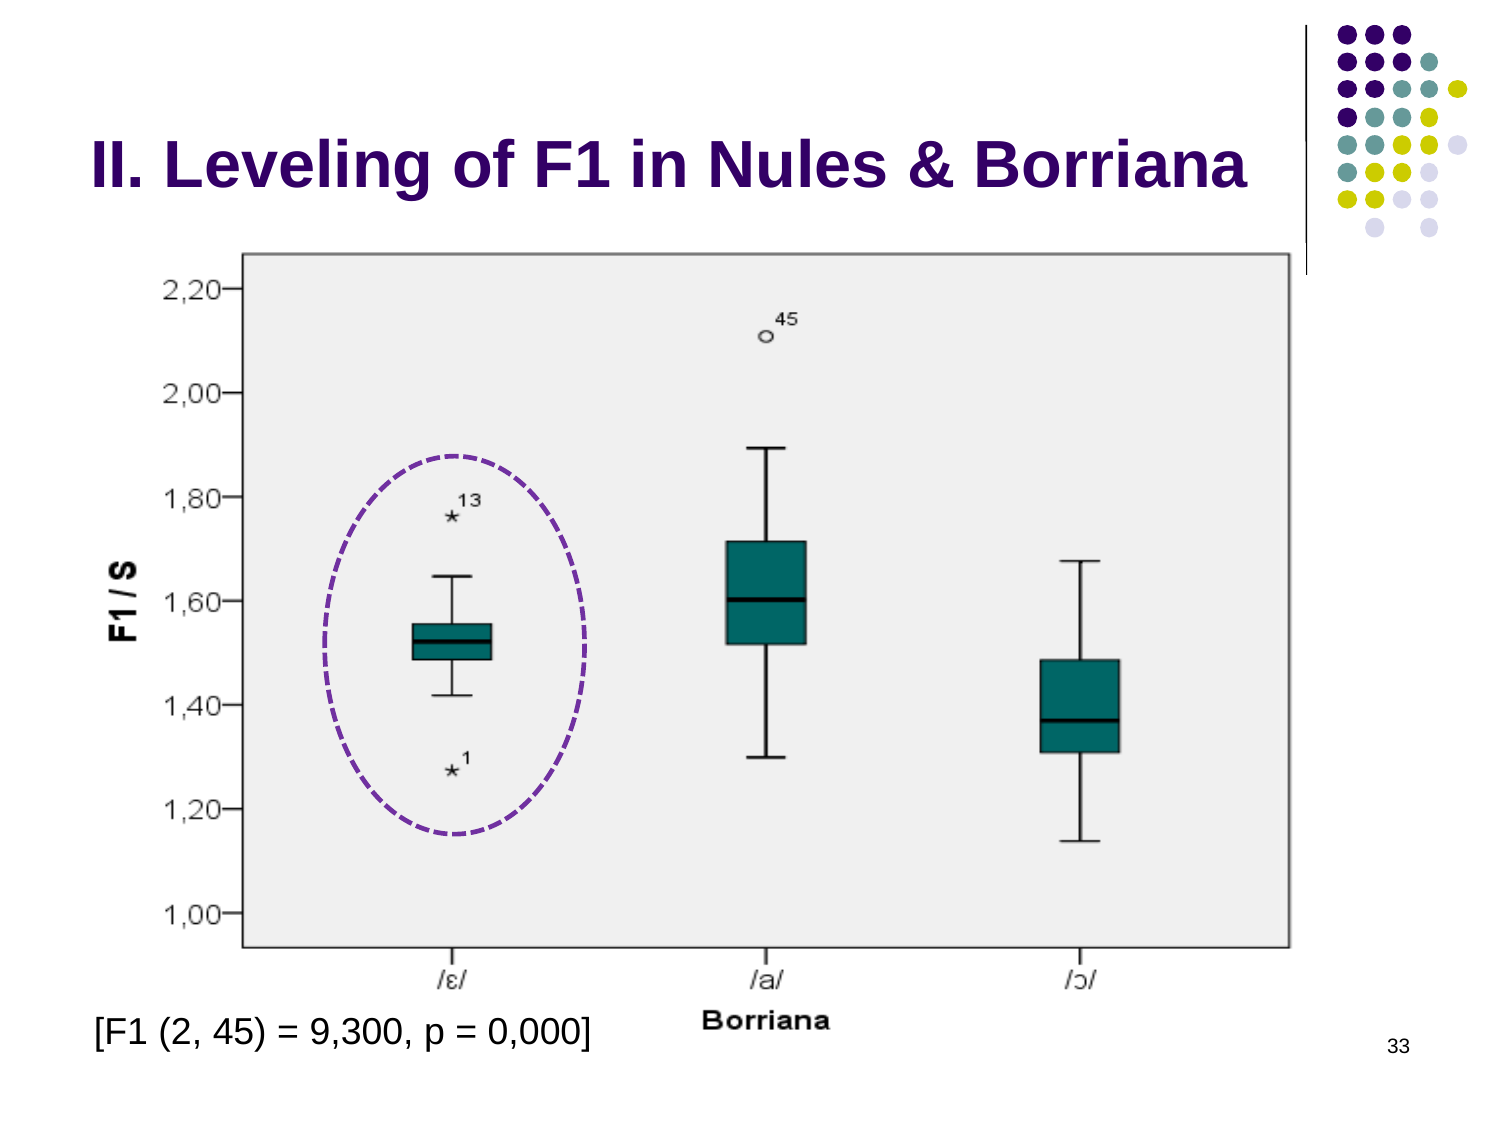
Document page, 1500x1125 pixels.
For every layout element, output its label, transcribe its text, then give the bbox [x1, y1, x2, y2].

slide_number 33 [1074, 1024, 1426, 1101]
title II. Leveling of F1 in Nules & Borriana [74, 66, 1313, 210]
picture [76, 243, 1306, 1059]
